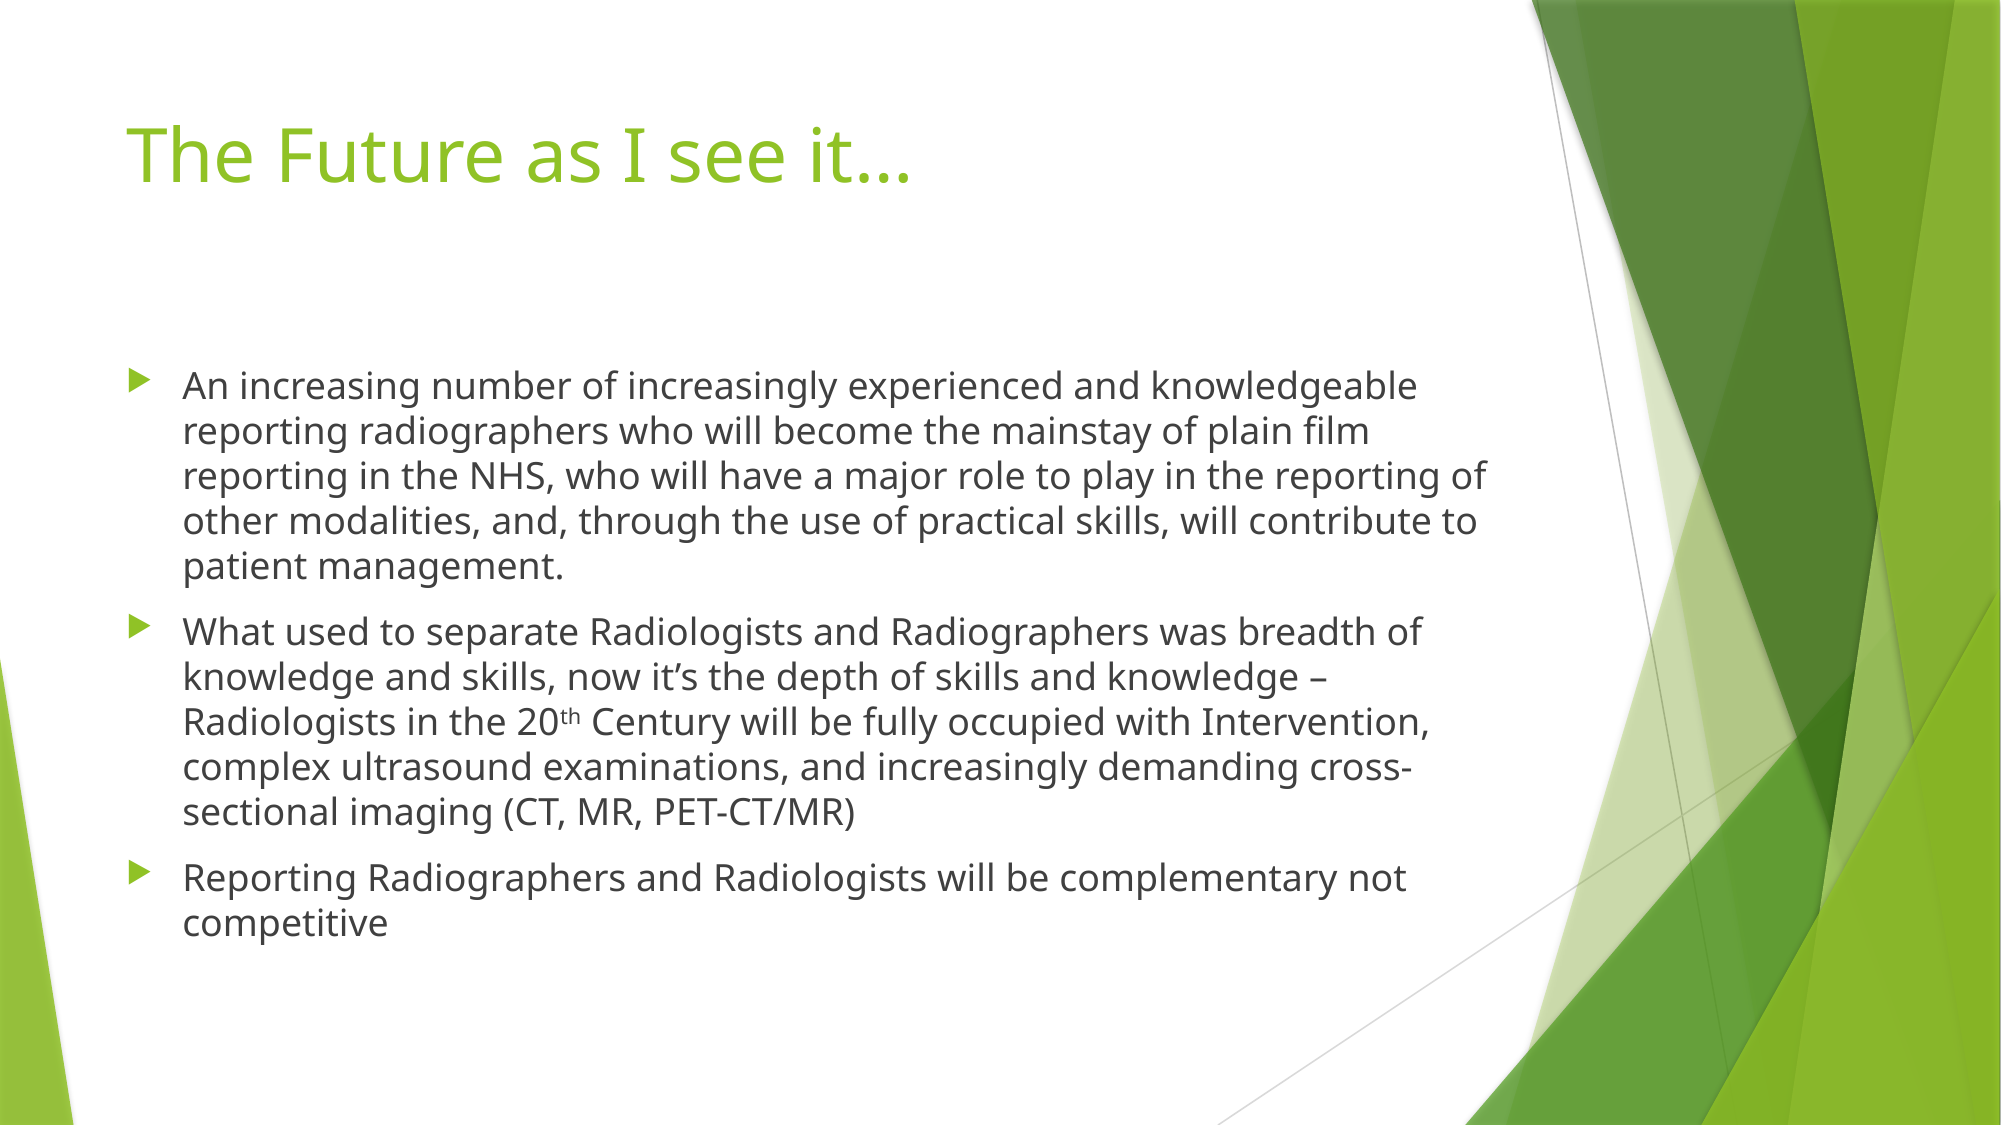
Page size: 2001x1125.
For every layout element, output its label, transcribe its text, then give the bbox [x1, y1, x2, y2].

list An increasing number of increasingly experienced and knowledgeable reporting radiographers who will become the mainstay of plain film reporting in the NHS, who will have a major role to play in the reporting of other modalities, and, through the use of practical skills, will contribute to patient management. What used to separate Radiologists and Radiographers was breadth of knowledge and skills, now it’s the depth of skills and knowledge – Radiologists in the 20th Century will be fully occupied with Intervention, complex ultrasound examinations, and increasingly demanding cross-sectional imaging (CT, MR, PET-CT/MR) Reporting Radiographers and Radiologists will be complementary not competitive [111, 354, 1522, 992]
title The Future as I see it… [111, 99, 1522, 317]
